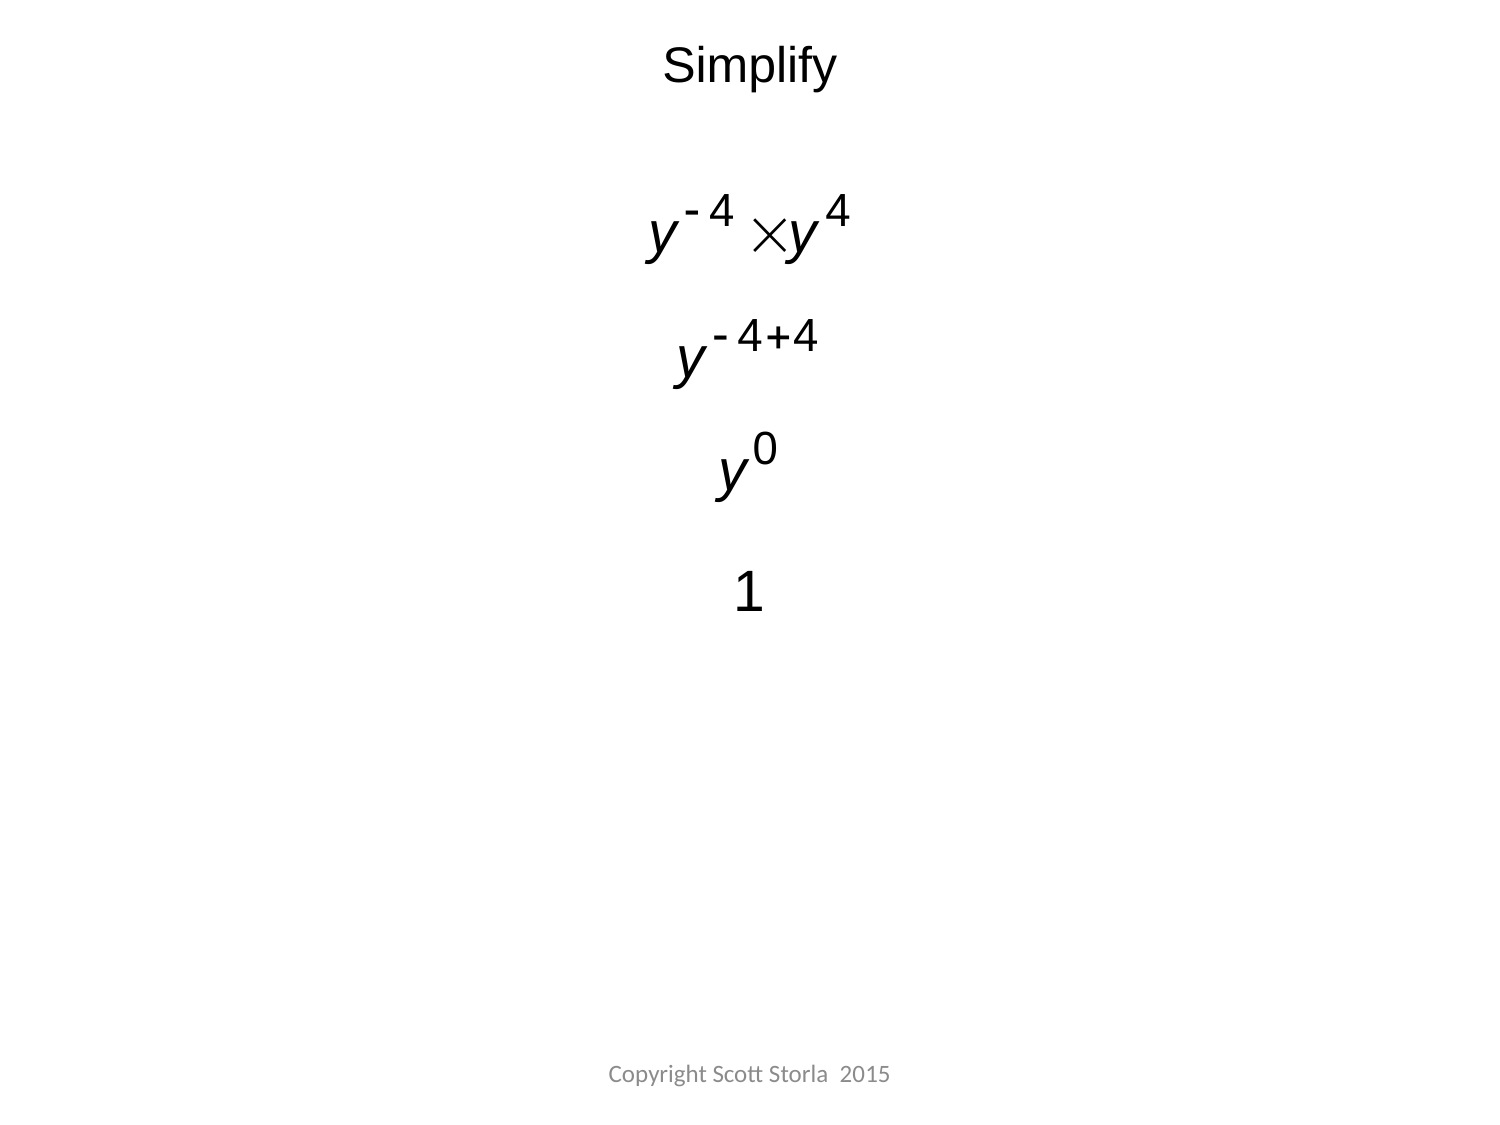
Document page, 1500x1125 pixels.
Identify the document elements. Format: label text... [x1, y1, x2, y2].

footer Copyright Scott Storla 2015 [512, 1042, 988, 1103]
text_box Simplify [149, 24, 1350, 100]
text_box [663, 299, 836, 404]
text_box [727, 553, 773, 626]
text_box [635, 174, 865, 279]
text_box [705, 412, 795, 517]
